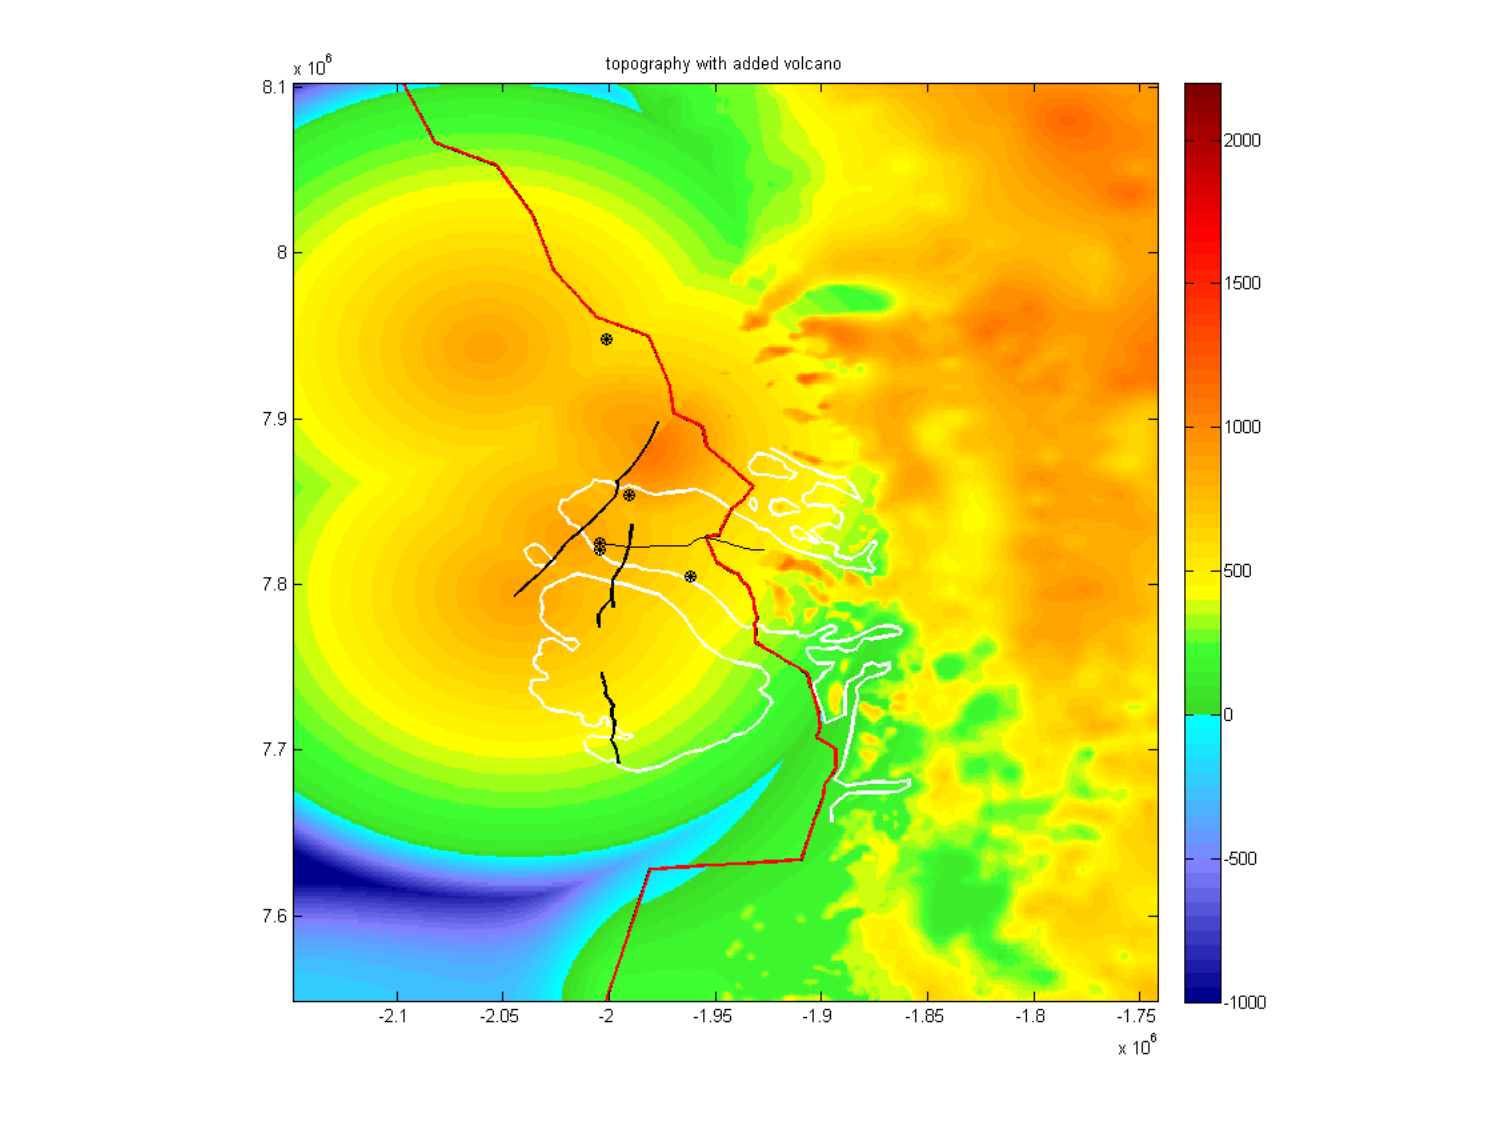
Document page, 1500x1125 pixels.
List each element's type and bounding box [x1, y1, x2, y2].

picture [133, 0, 1367, 1125]
